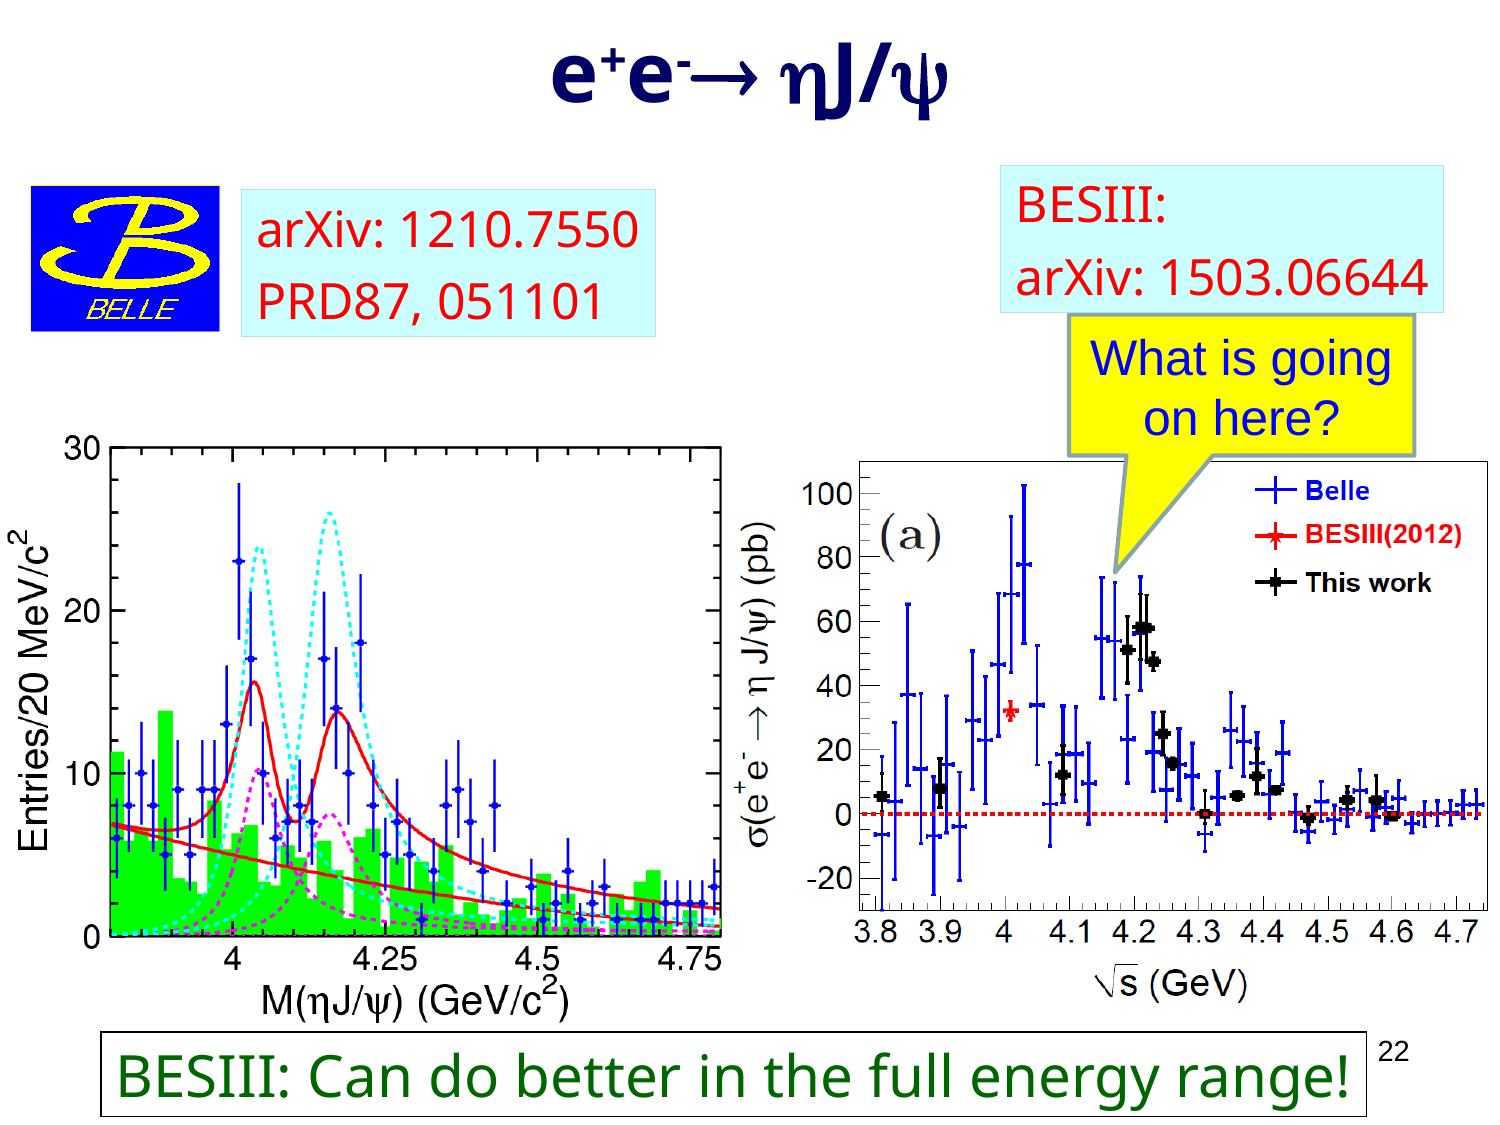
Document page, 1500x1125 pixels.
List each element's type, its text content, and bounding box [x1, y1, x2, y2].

text_box What is going on here? [1066, 313, 1417, 430]
picture [727, 432, 1497, 1012]
text_box BESIII: Can do better in the full energy range! [100, 1031, 1367, 1117]
text_box arXiv: 1210.7550 PRD87, 051101 [241, 189, 656, 337]
title e+e- J/ [29, 12, 1471, 126]
slide_number 22 [1074, 1024, 1425, 1103]
picture [29, 184, 220, 332]
text_box BESIII: arXiv: 1503.06644 [1000, 165, 1444, 313]
picture [5, 435, 723, 1024]
